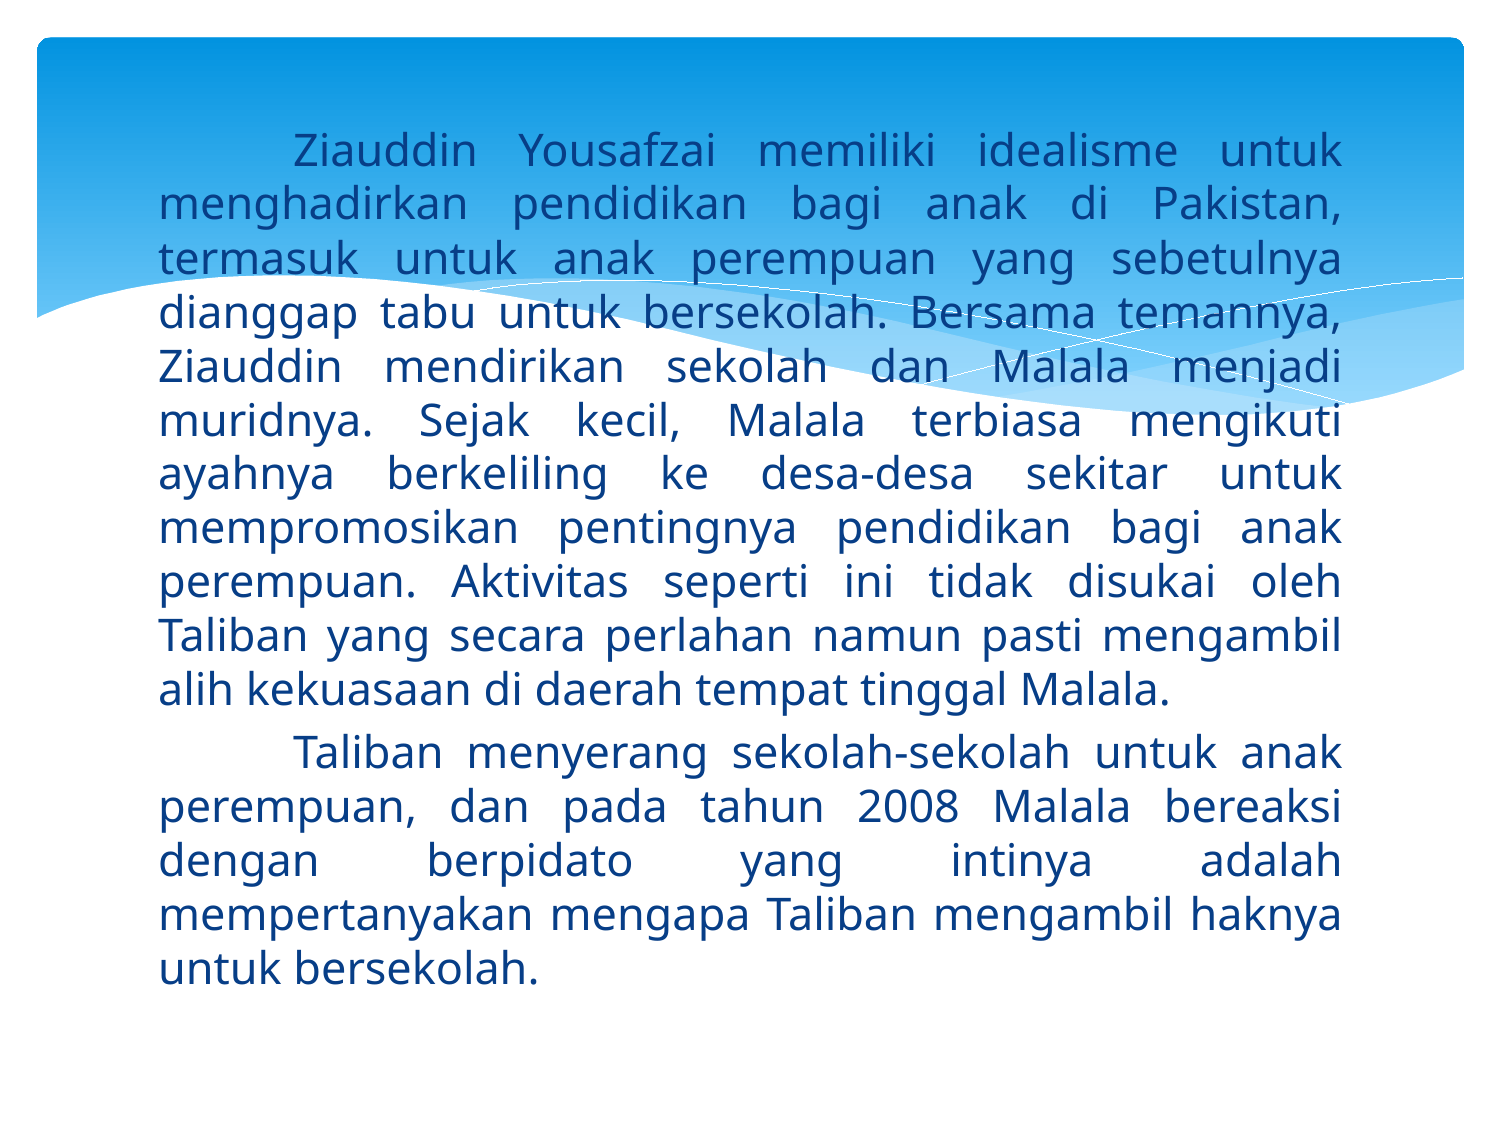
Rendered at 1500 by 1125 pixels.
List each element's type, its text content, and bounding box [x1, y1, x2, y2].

list Ziauddin Yousafzai memiliki idealisme untuk menghadirkan pendidikan bagi anak di Pakistan, termasuk untuk anak perempuan yang sebetulnya dianggap tabu untuk bersekolah. Bersama temannya, Ziauddin mendirikan sekolah dan Malala menjadi muridnya. Sejak kecil, Malala terbiasa mengikuti ayahnya berkeliling ke desa-desa sekitar untuk mempromosikan pentingnya pendidikan bagi anak perempuan. Aktivitas seperti ini tidak disukai oleh Taliban yang secara perlahan namun pasti mengambil alih kekuasaan di daerah tempat tinggal Malala. Taliban menyerang sekolah-sekolah untuk anak perempuan, dan pada tahun 2008 Malala bereaksi dengan berpidato yang intinya adalah mempertanyakan mengapa Taliban mengambil haknya untuk bersekolah. [143, 113, 1359, 1005]
